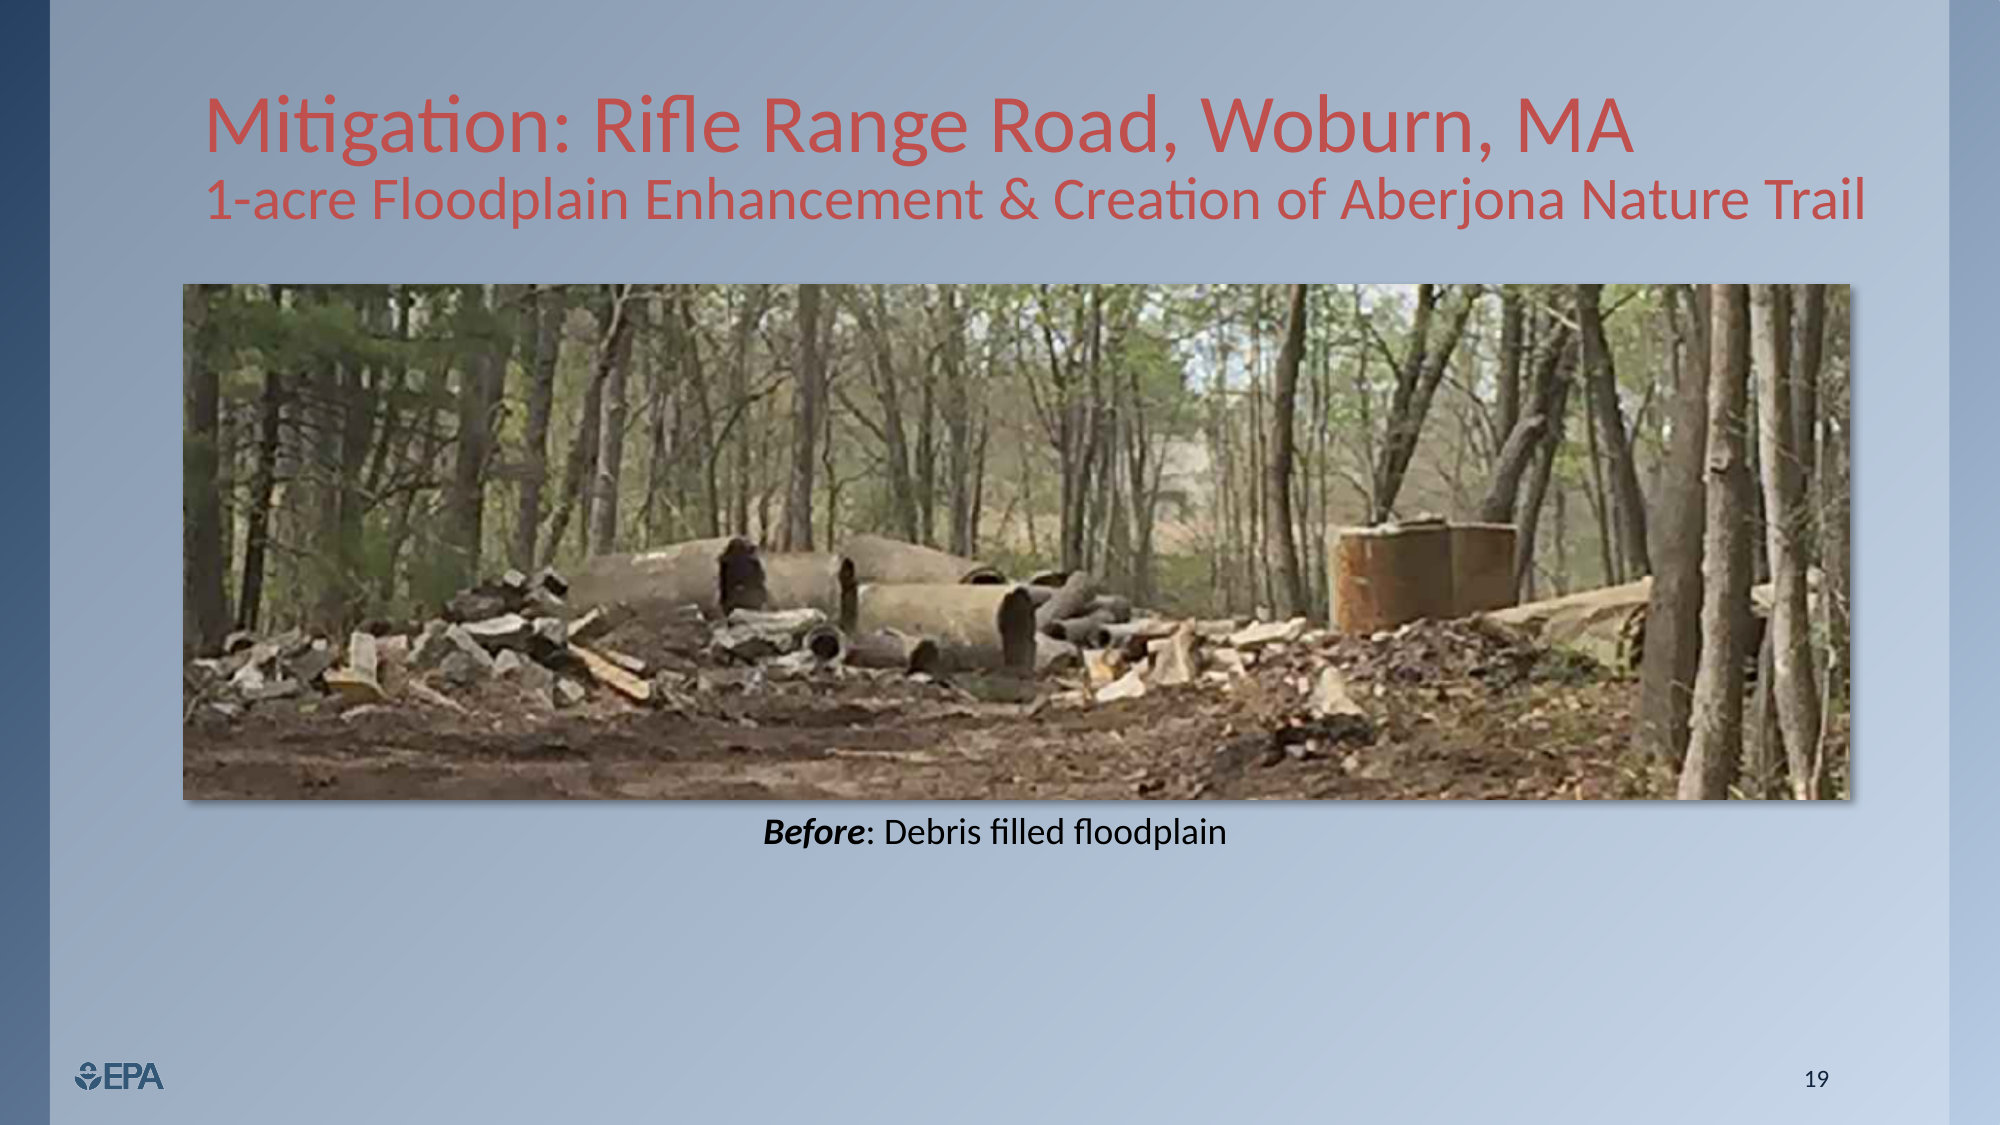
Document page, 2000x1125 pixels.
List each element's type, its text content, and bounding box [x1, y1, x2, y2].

picture [74, 1062, 169, 1092]
title Mitigation: Rifle Range Road, Woburn, MA 1-acre Floodplain Enhancement & Creation of Aberjona Nature Trail [183, 12, 1900, 242]
text_box Before: Debris filled floodplain [635, 810, 1364, 860]
slide_number 19 [1667, 1050, 1850, 1103]
picture [183, 284, 1850, 800]
